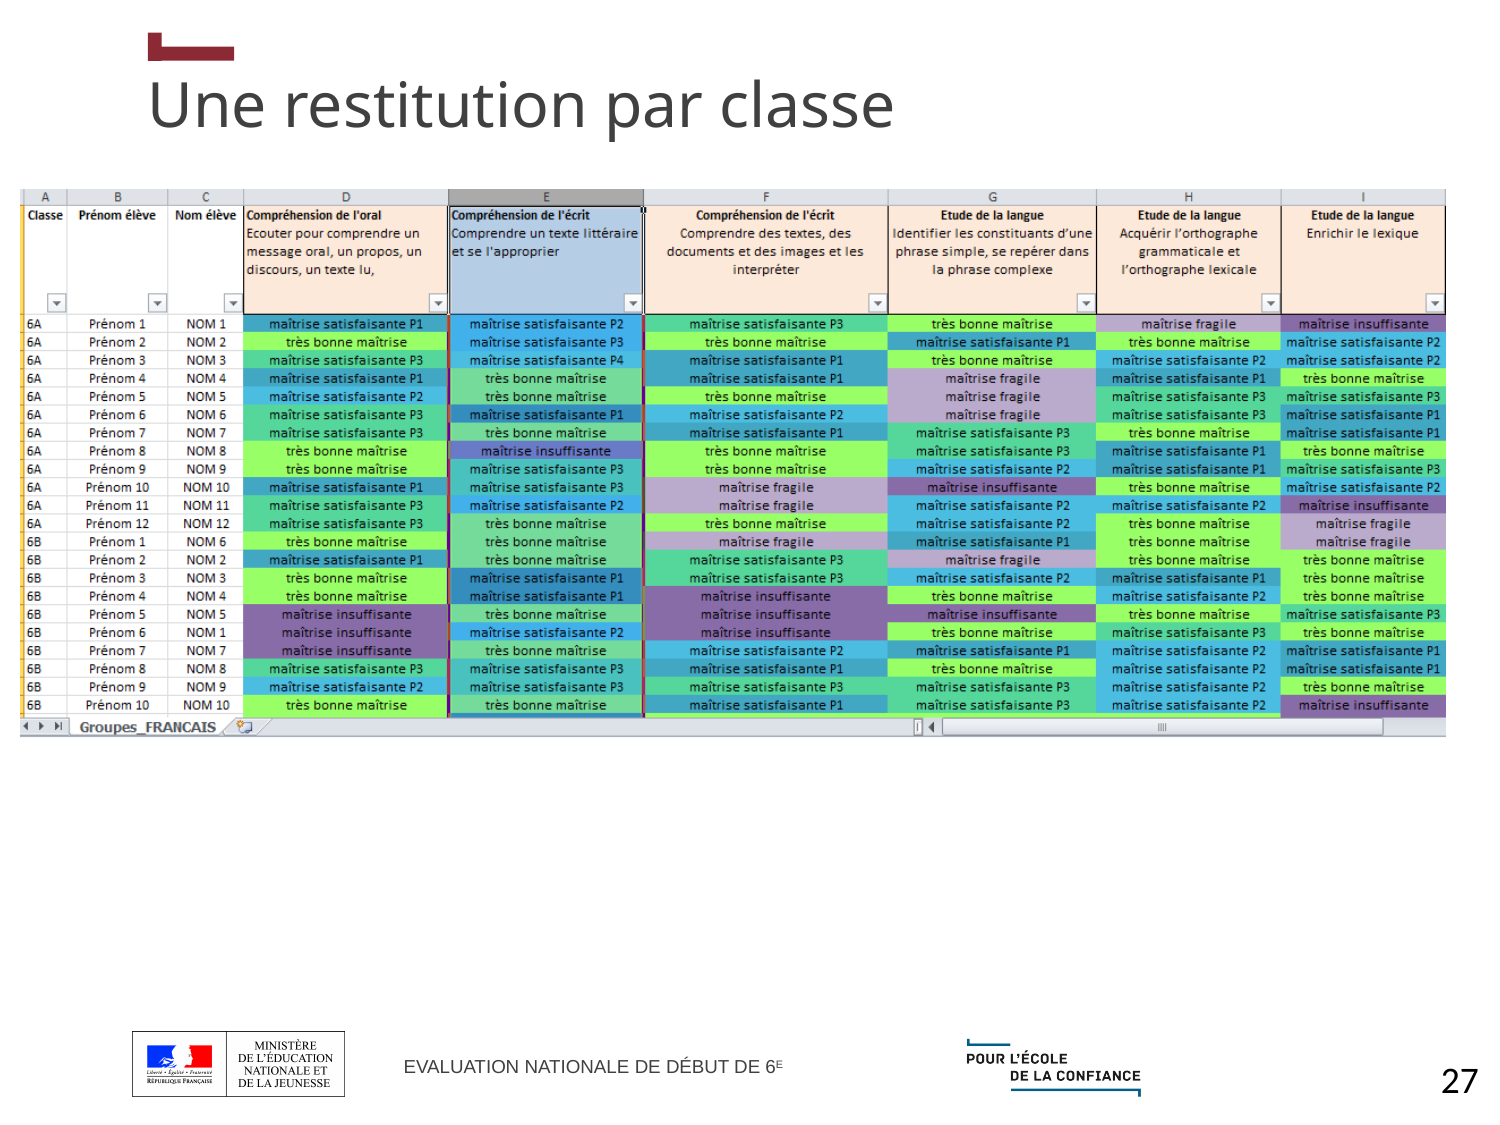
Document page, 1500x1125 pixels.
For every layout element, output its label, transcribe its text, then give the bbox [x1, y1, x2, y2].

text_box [147, 32, 235, 62]
picture [132, 1031, 345, 1097]
slide_number 27 [1426, 1048, 1500, 1109]
title Une restitution par classe [132, 11, 1446, 148]
picture [953, 1025, 1154, 1109]
picture [19, 189, 1446, 738]
